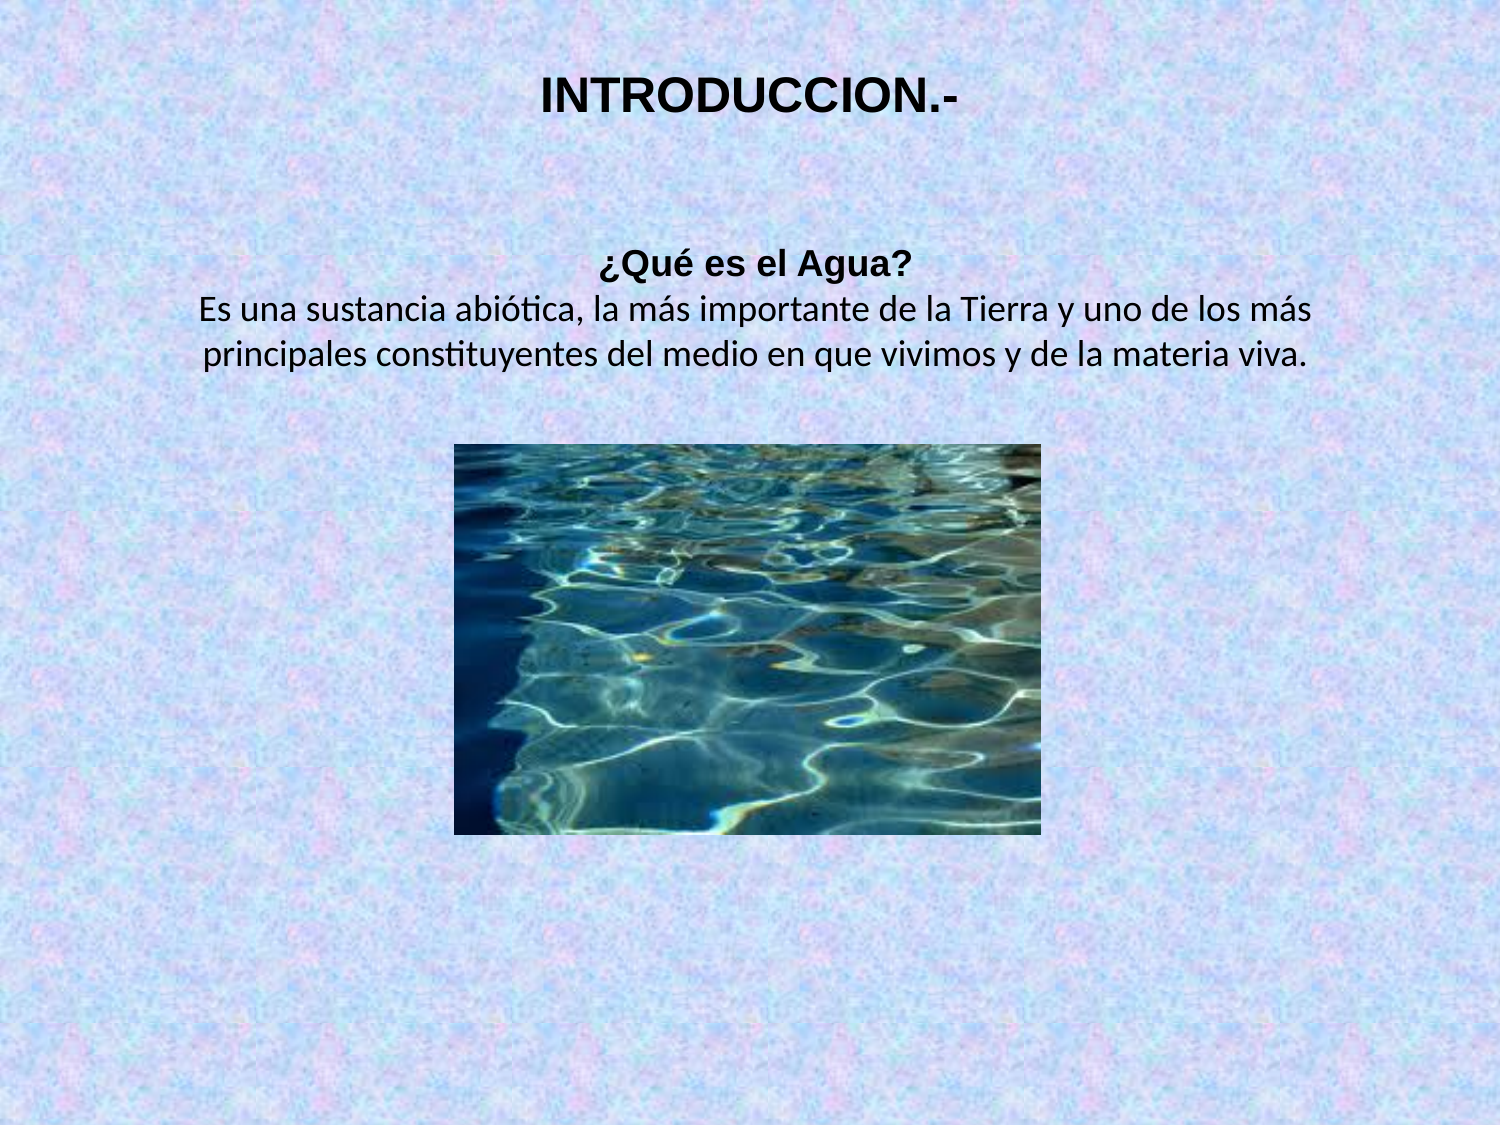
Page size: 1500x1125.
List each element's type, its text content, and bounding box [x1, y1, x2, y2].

text_box ¿Qué es el Agua? Es una sustancia abiótica, la más importante de la Tierra y uno de los más principales constituyentes del medio en que vivimos y de la materia viva. [112, 231, 1400, 427]
text_box INTRODUCCION.- [525, 54, 975, 130]
picture [0, 0, 1500, 1125]
